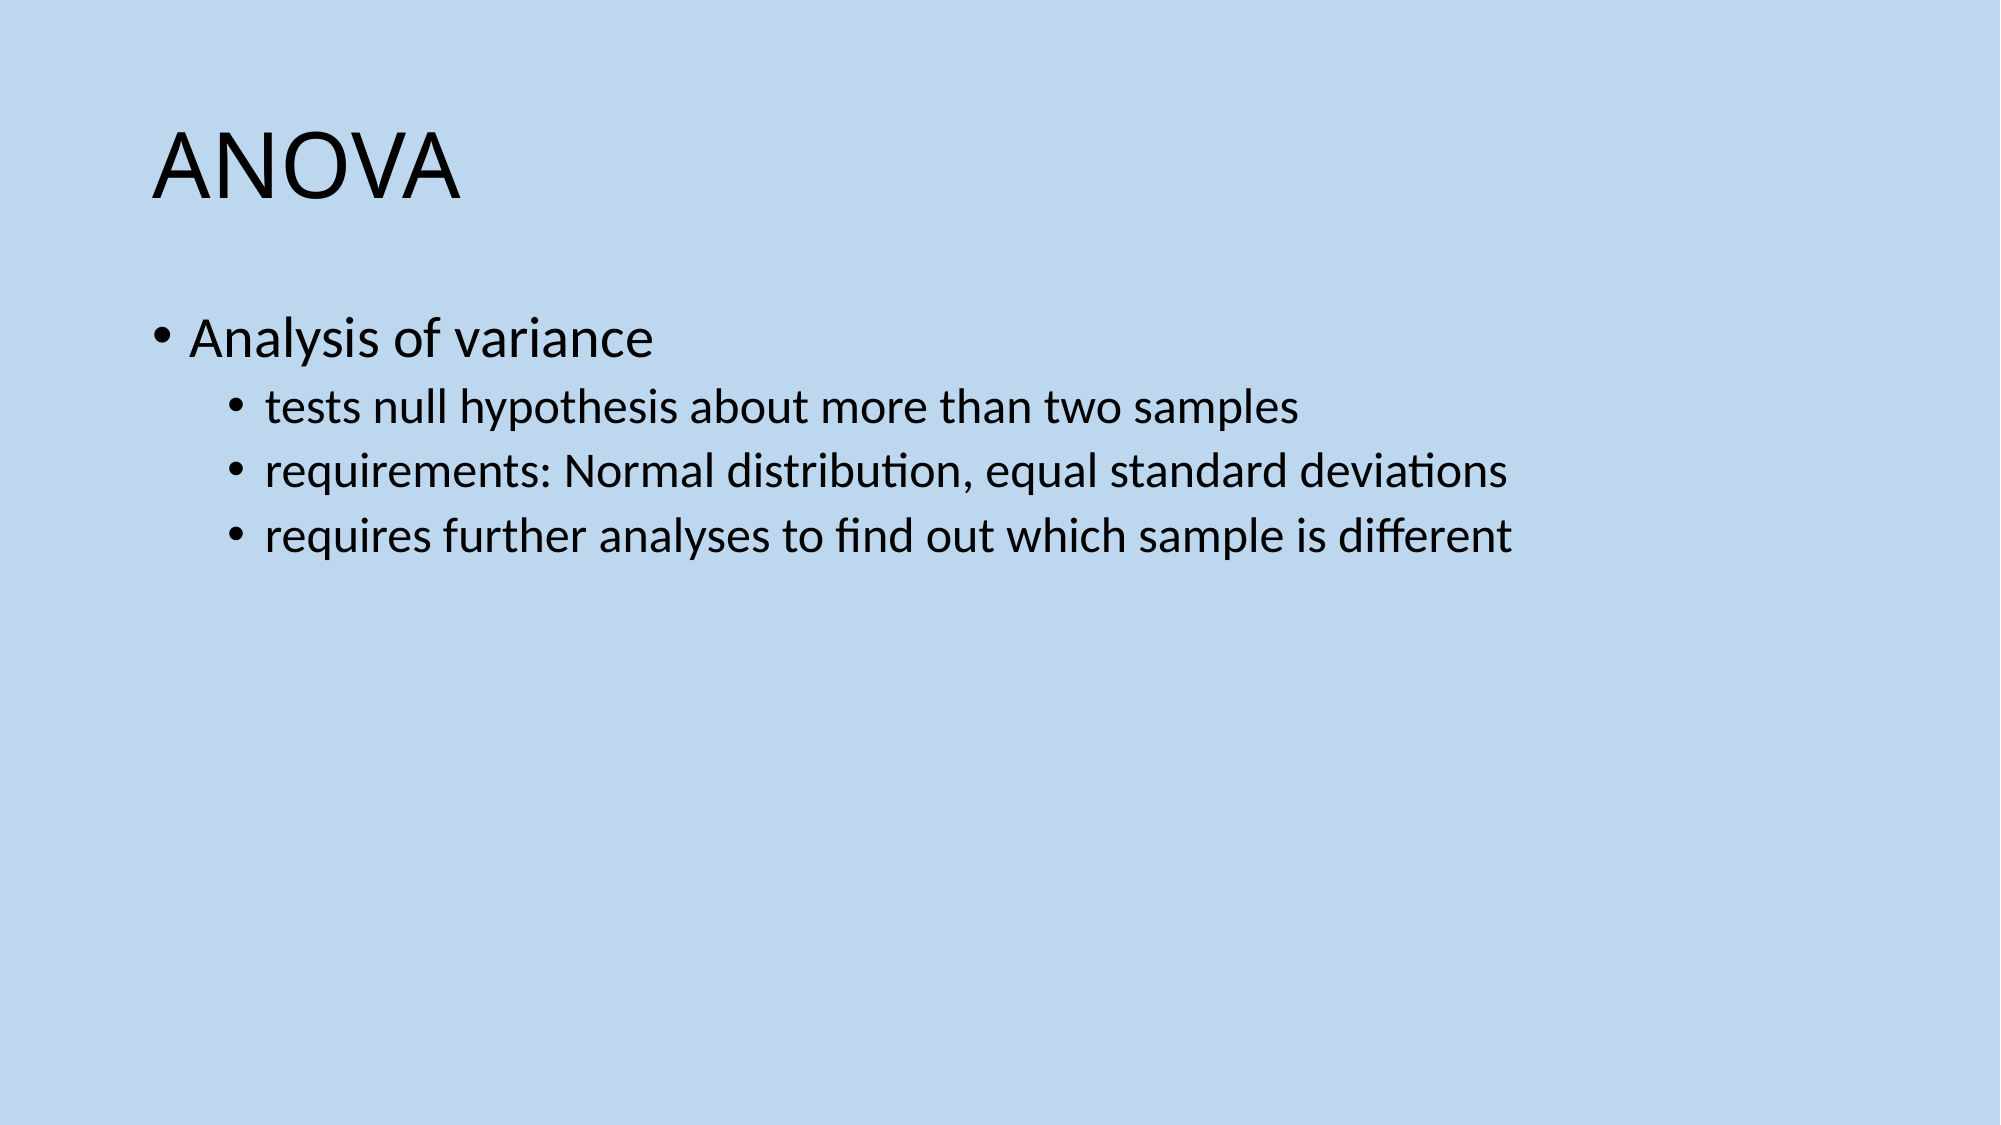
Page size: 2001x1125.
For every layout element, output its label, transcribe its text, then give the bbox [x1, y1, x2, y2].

list Analysis of variance tests null hypothesis about more than two samples requirements: Normal distribution, equal standard deviations requires further analyses to find out which sample is different [137, 299, 1863, 1014]
title ANOVA [137, 59, 1863, 278]
